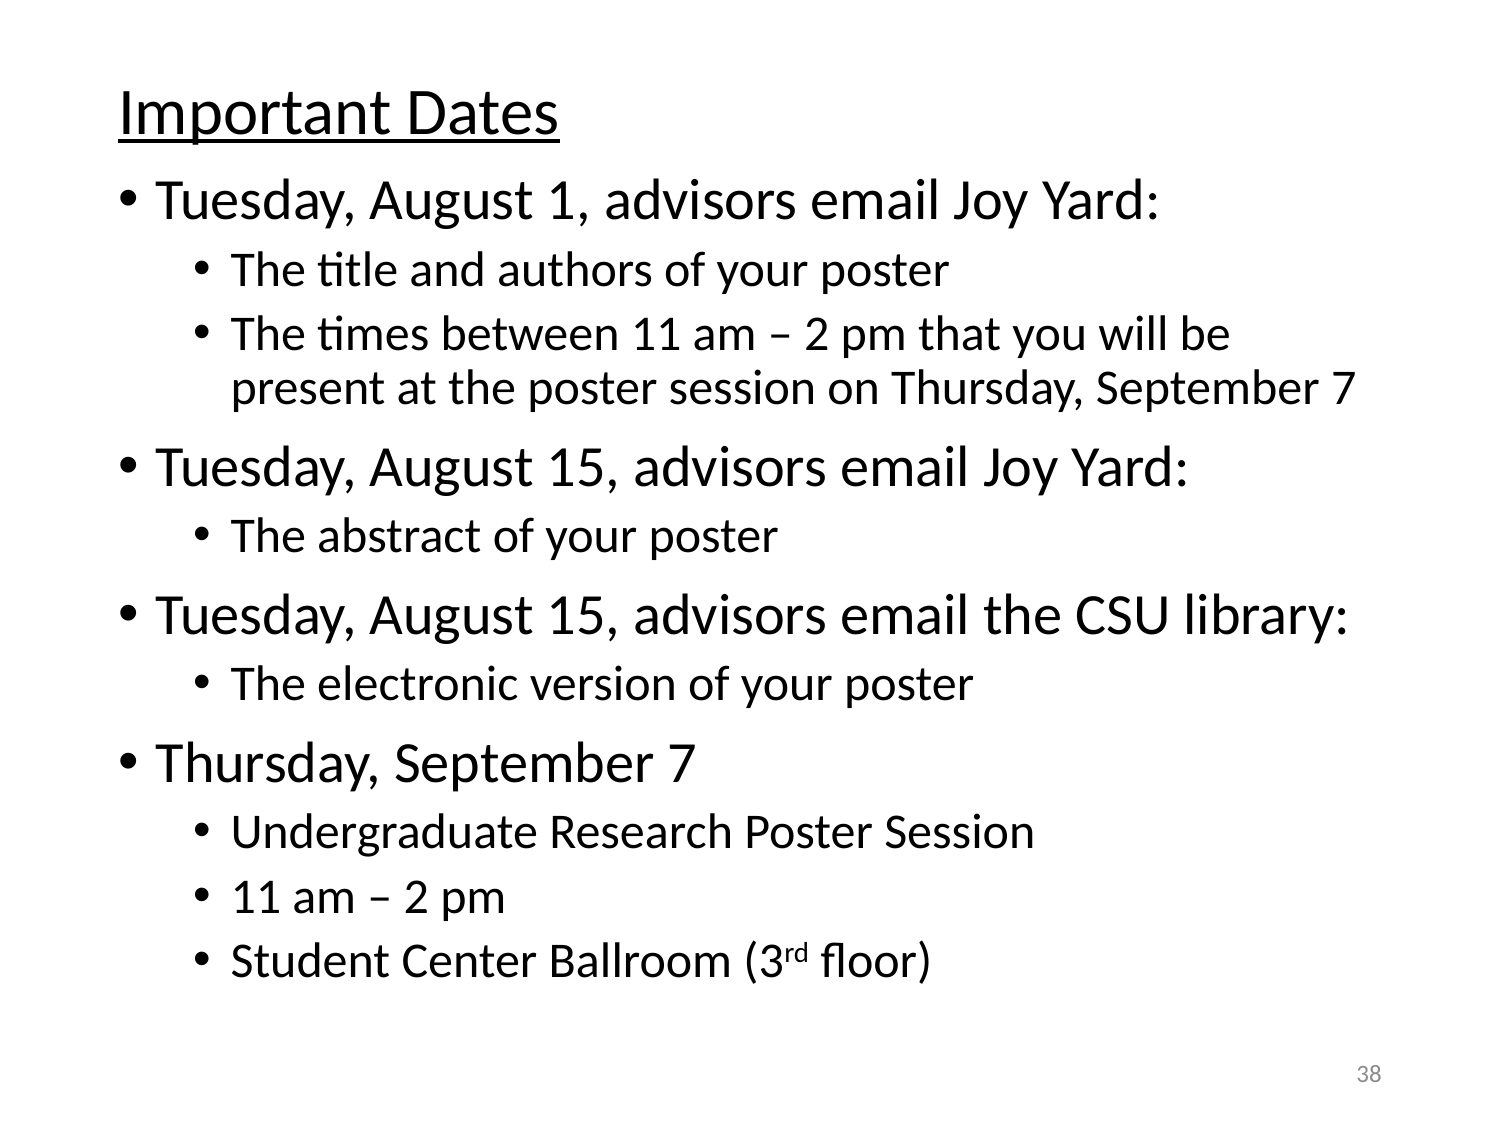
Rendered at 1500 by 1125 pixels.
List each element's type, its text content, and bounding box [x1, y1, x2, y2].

list Important Dates Tuesday, August 1, advisors email Joy Yard: The title and authors of your poster The times between 11 am – 2 pm that you will be present at the poster session on Thursday, September 7 Tuesday, August 15, advisors email Joy Yard: The abstract of your poster Tuesday, August 15, advisors email the CSU library: The electronic version of your poster Thursday, September 7 Undergraduate Research Poster Session 11 am – 2 pm Student Center Ballroom (3rd floor) [103, 69, 1397, 1014]
slide_number 38 [1059, 1042, 1397, 1103]
